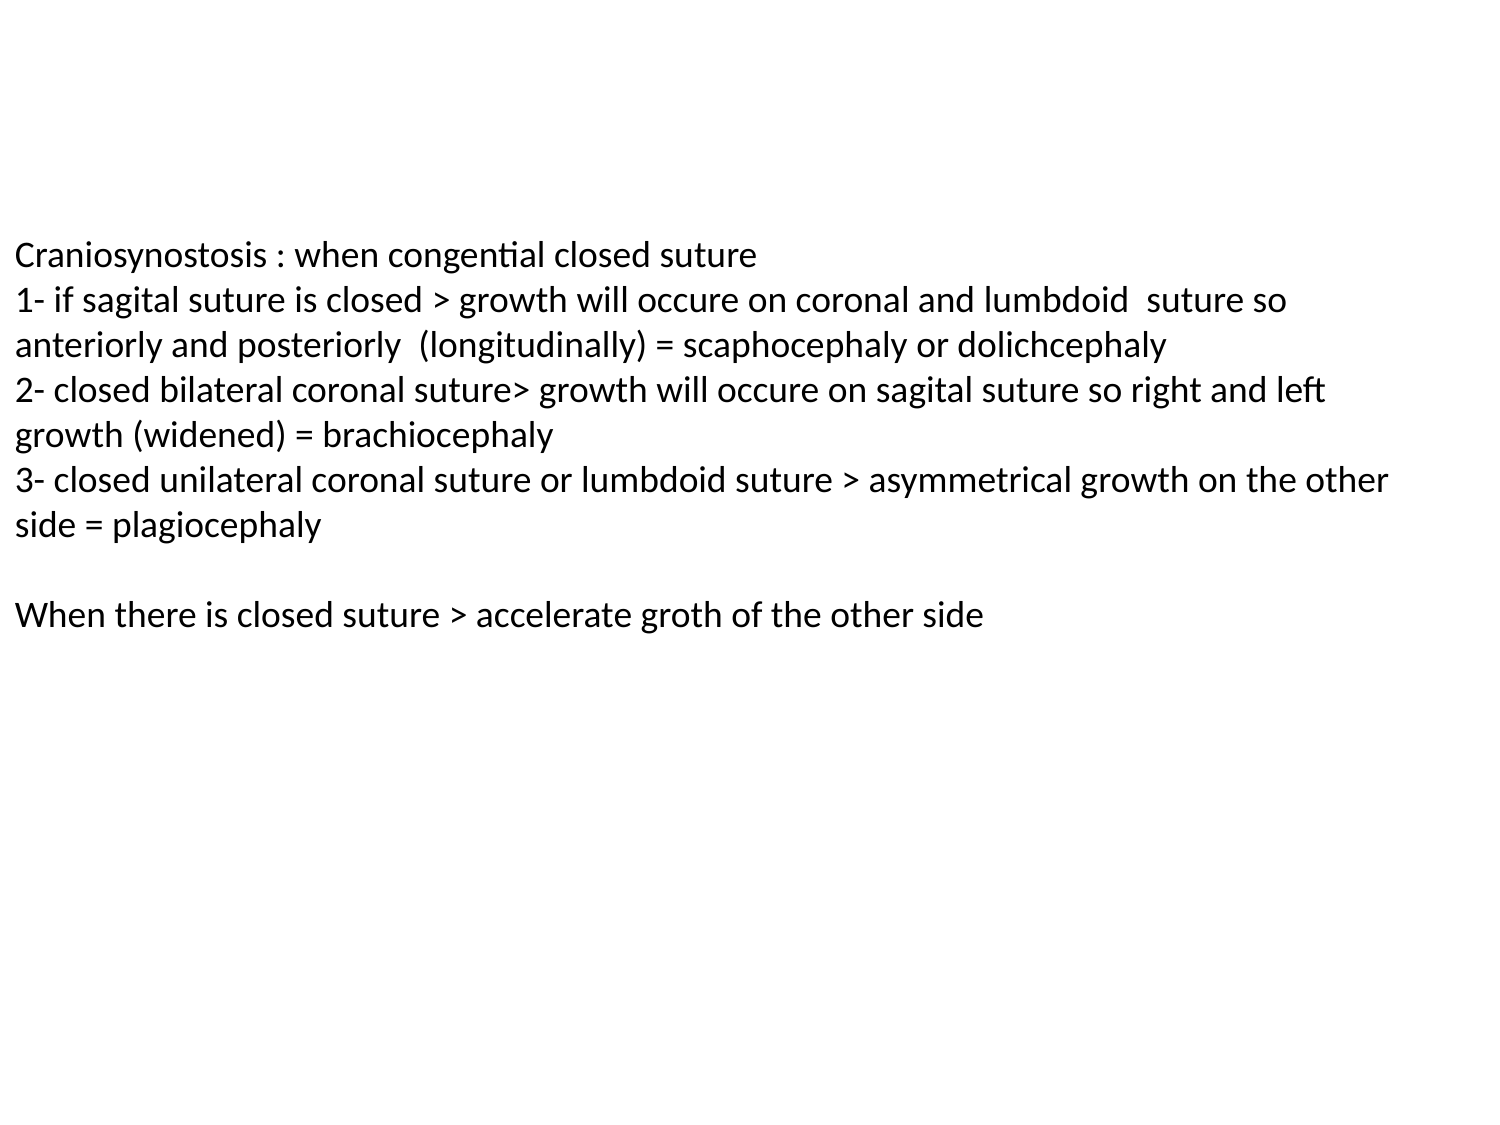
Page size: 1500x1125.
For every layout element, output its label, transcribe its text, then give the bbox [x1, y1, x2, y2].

text_box Craniosynostosis : when congential closed suture 1- if sagital suture is closed > growth will occure on coronal and lumbdoid suture so anteriorly and posteriorly (longitudinally) = scaphocephaly or dolichcephaly 2- closed bilateral coronal suture> growth will occure on sagital suture so right and left growth (widened) = brachiocephaly 3- closed unilateral coronal suture or lumbdoid suture > asymmetrical growth on the other side = plagiocephaly When there is closed suture > accelerate groth of the other side [0, 222, 1442, 643]
